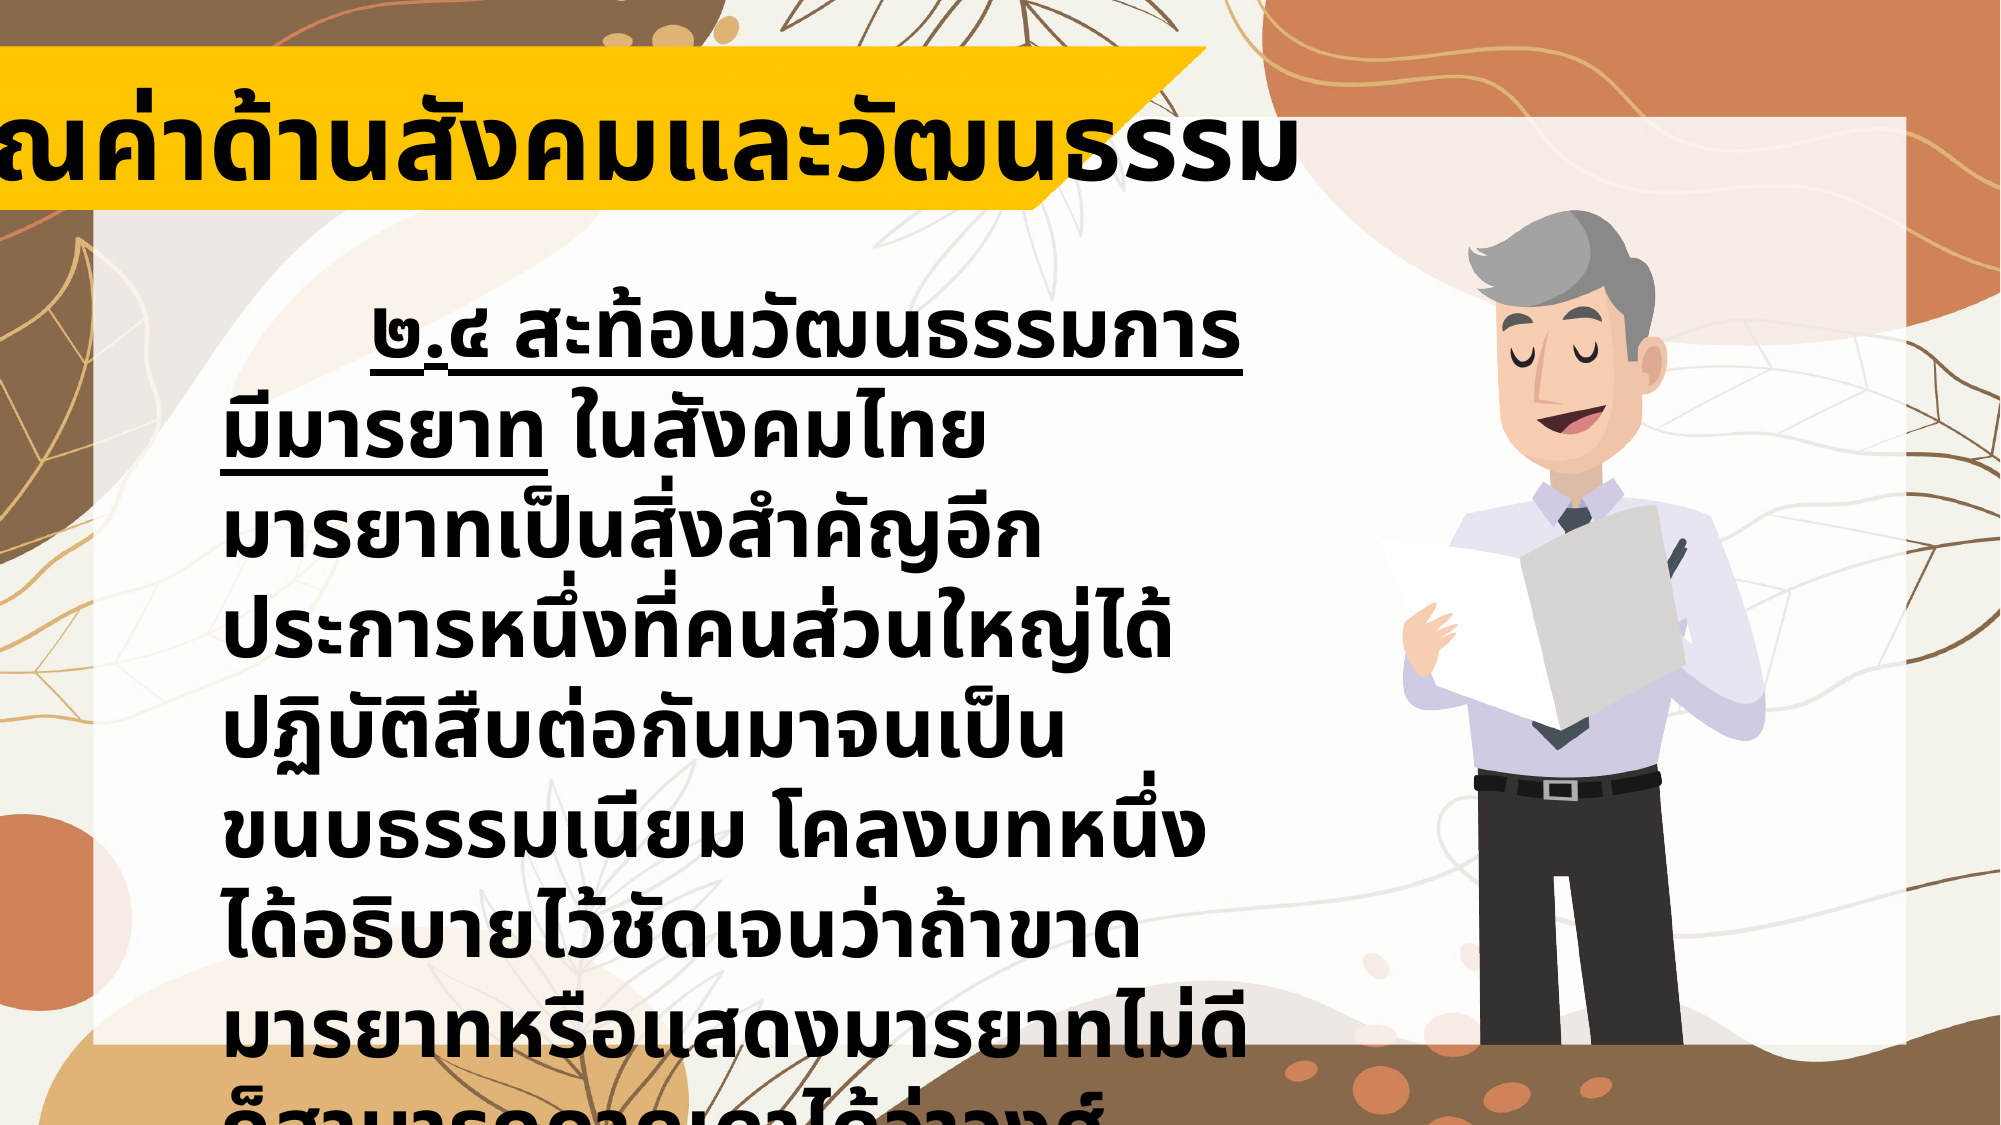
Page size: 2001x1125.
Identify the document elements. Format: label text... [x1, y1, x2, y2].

picture [1380, 210, 1766, 1045]
text_box ๒. คุณค่าด้านสังคมและวัฒนธรรม [1240, 64, 1335, 210]
text_box [92, 116, 1908, 1046]
picture [0, 0, 2001, 1125]
text_box ๒.๔ สะท้อนวัฒนธรรมการมีมารยาท ในสังคมไทยมารยาทเป็นสิ่งสำคัญอีกประการหนึ่งที่คนส่วนใหญ่ได้ปฏิบัติสืบต่อกันมาจนเป็นขนบธรรมเนียม โคลงบทหนึ่งได้อธิบายไว้ชัดเจนว่าถ้าขาดมารยาทหรือแสดงมารยาทไม่ดีก็สามารถคาดเดาได้ว่าวงศ์ตระกูลของบุคคลผู้นั้นมีพื้นฐานเป็นอย่างไรด้วย [205, 266, 1269, 1125]
